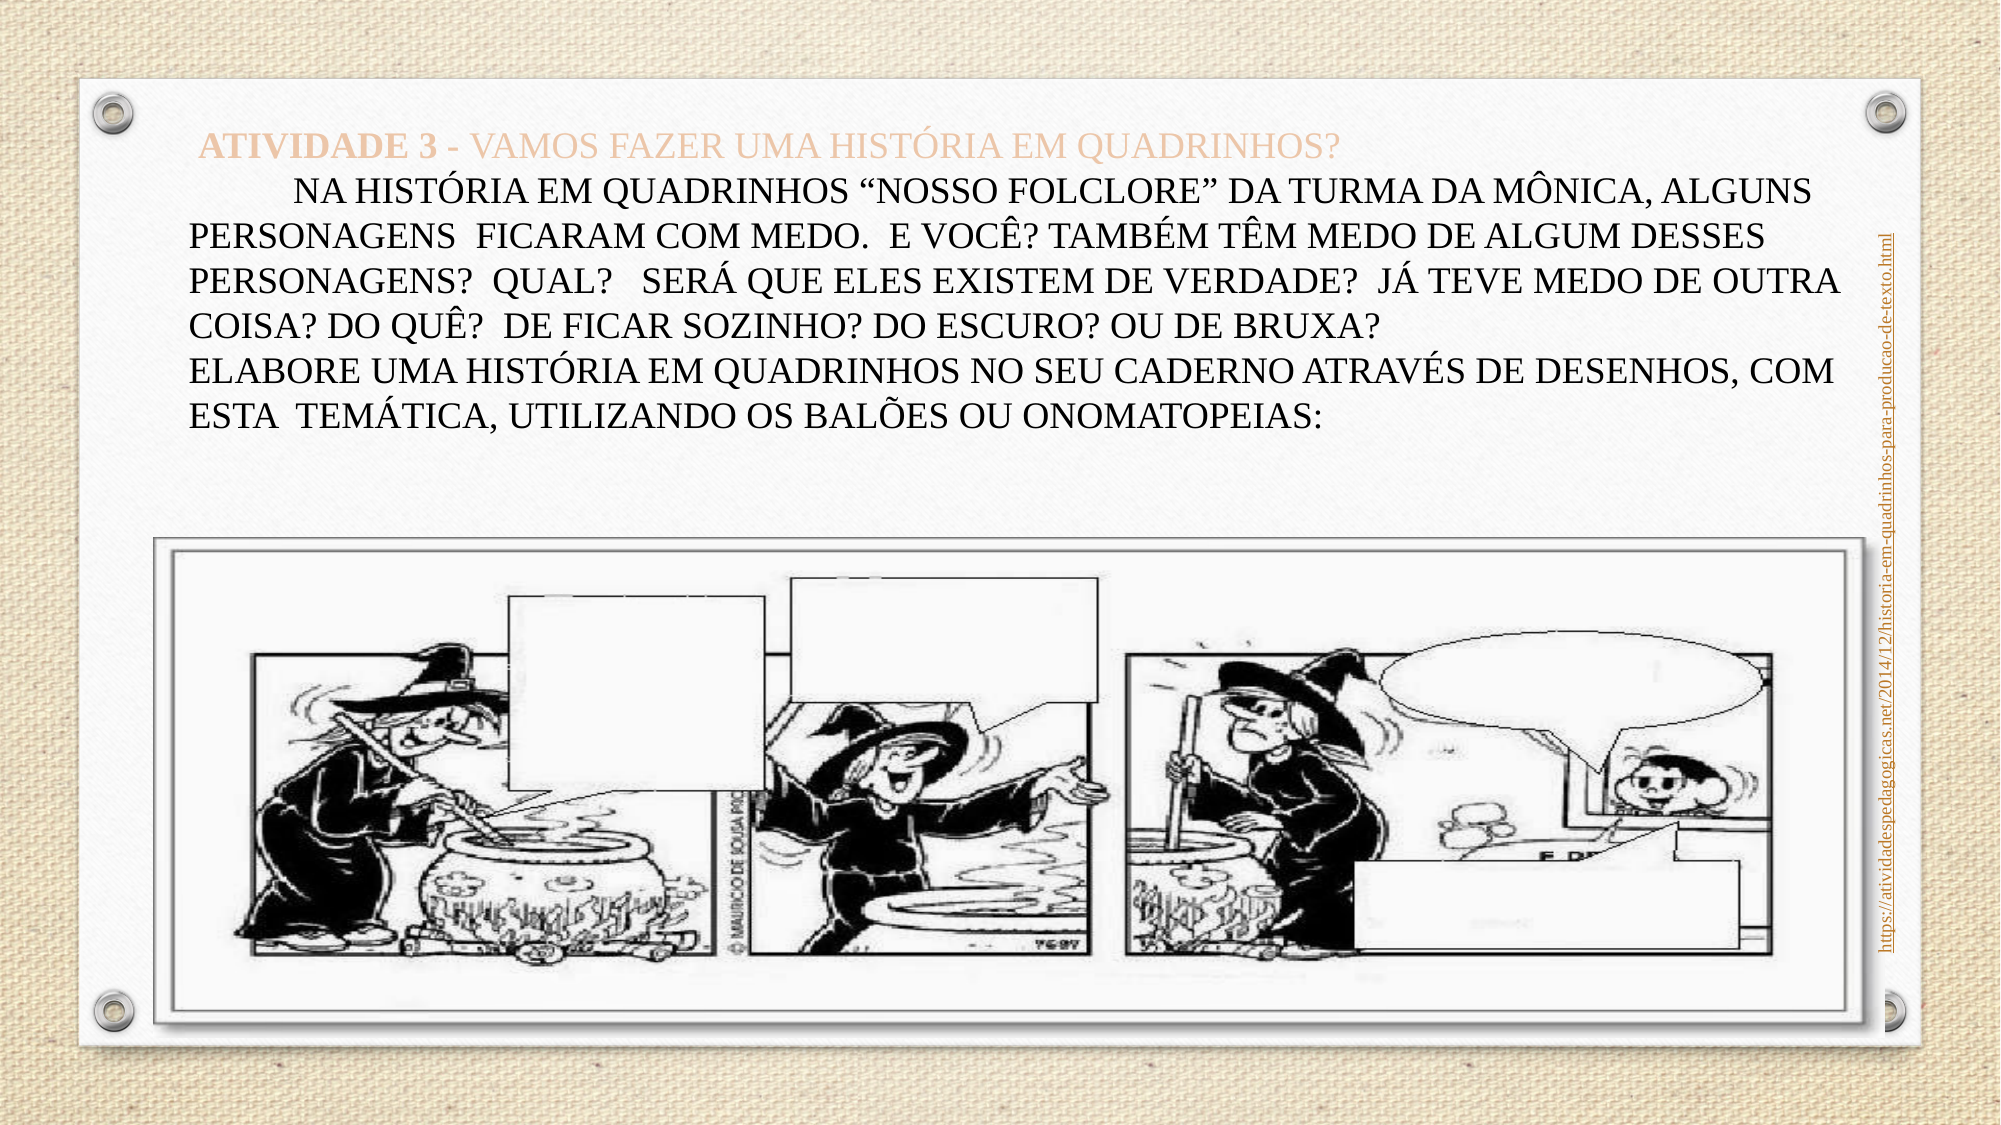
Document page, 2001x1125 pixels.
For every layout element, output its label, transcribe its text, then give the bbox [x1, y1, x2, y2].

text_box https://atividadespedagogicas.net/2014/12/historia-em-quadrinhos-para-producao-de-texto.html [1865, 0, 1903, 969]
text_box ATIVIDADE 3 - VAMOS FAZER UMA HISTÓRIA EM QUADRINHOS? NA HISTÓRIA EM QUADRINHOS “NOSSO FOLCLORE” DA TURMA DA MÔNICA, ALGUNS PERSONAGENS FICARAM COM MEDO. E VOCÊ? TAMBÉM TÊM MEDO DE ALGUM DESSES PERSONAGENS? QUAL? SERÁ QUE ELES EXISTEM DE VERDADE? JÁ TEVE MEDO DE OUTRA COISA? DO QUÊ? DE FICAR SOZINHO? DO ESCURO? OU DE BRUXA? ELABORE UMA HISTÓRIA EM QUADRINHOS NO SEU CADERNO ATRAVÉS DE DESENHOS, COM ESTA TEMÁTICA, UTILIZANDO OS BALÕES OU ONOMATOPEIAS: [173, 113, 1864, 489]
picture [0, 0, 2001, 1125]
